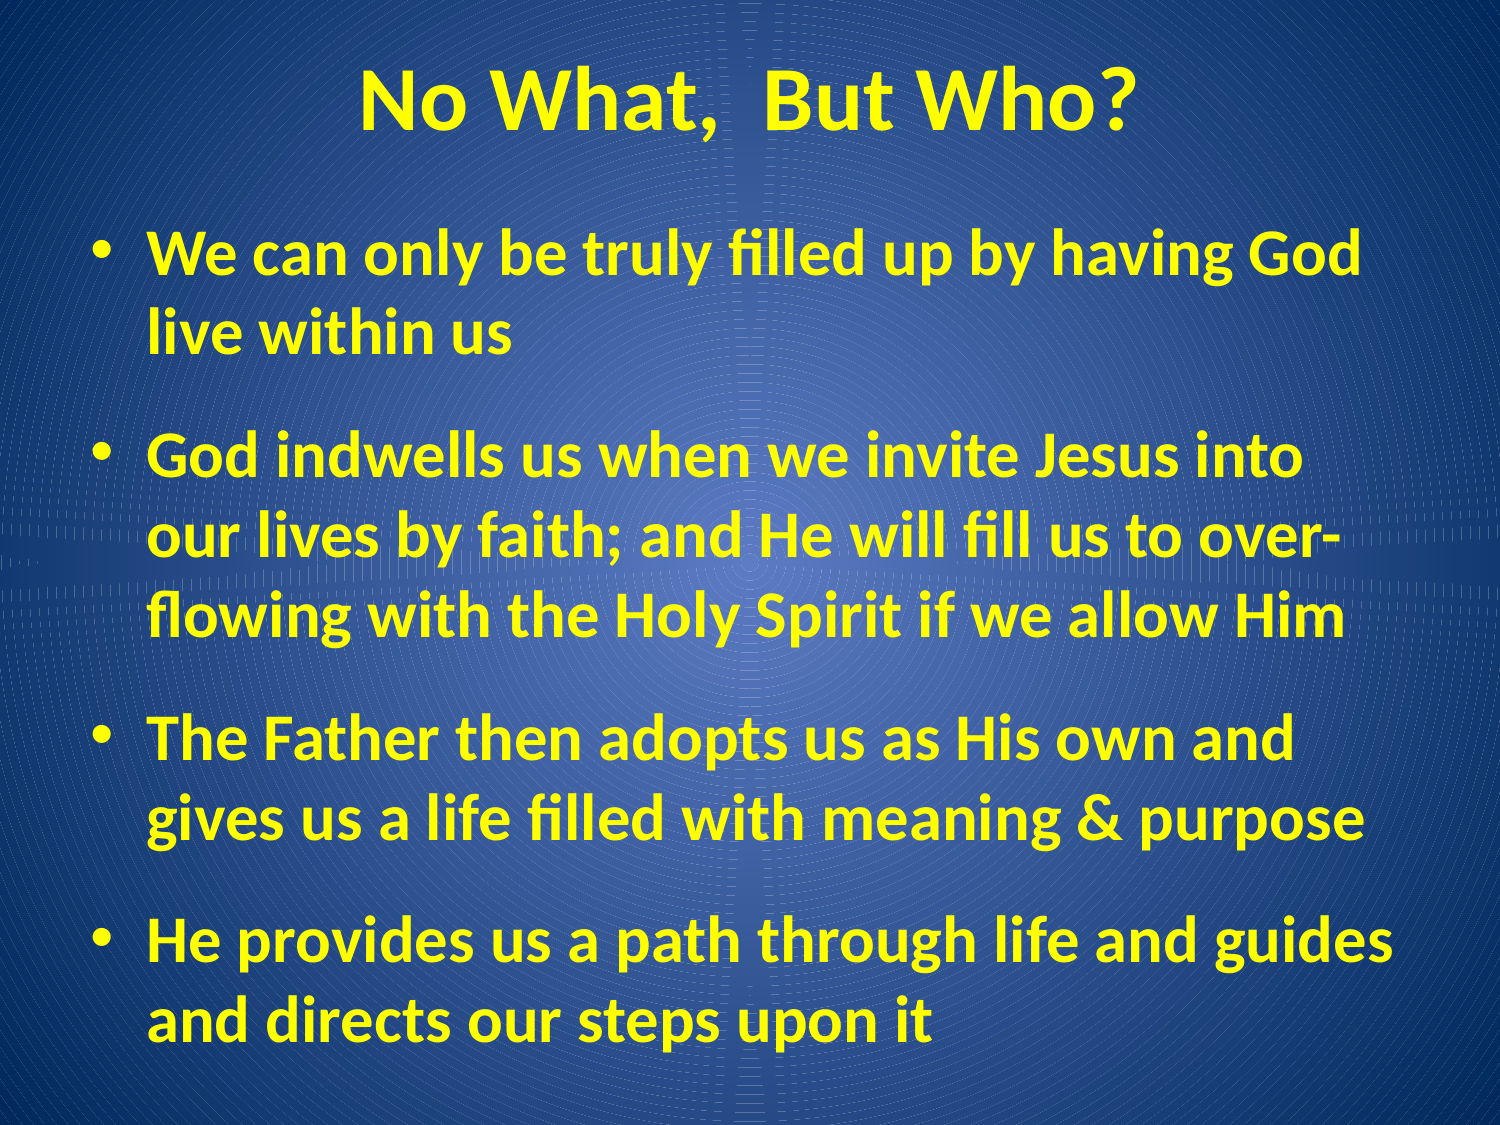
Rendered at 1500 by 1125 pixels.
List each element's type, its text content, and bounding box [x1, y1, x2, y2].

list We can only be truly filled up by having God live within us God indwells us when we invite Jesus into our lives by faith; and He will fill us to over-flowing with the Holy Spirit if we allow Him The Father then adopts us as His own and gives us a life filled with meaning & purpose He provides us a path through life and guides and directs our steps upon it [75, 162, 1425, 1100]
title No What, But Who? [75, 0, 1425, 162]
